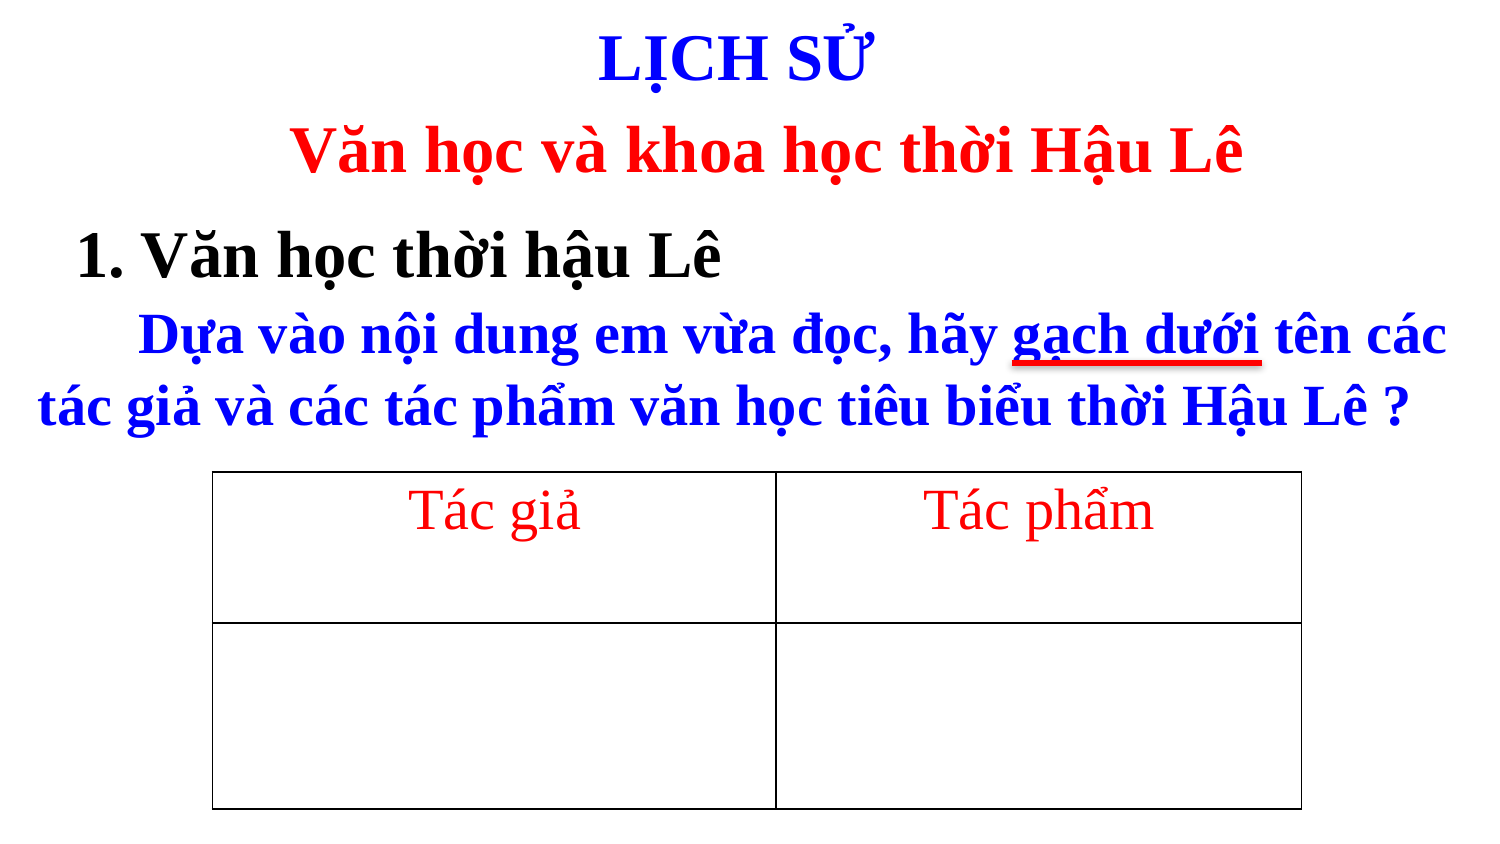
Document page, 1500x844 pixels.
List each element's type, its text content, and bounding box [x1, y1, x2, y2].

text_box 1. Văn học thời hậu Lê [63, 205, 1012, 297]
text_box Văn học và khoa học thời Hậu Lê [277, 100, 1263, 192]
table_header Tác phẩm [777, 473, 1301, 622]
table_header Tác giả [213, 473, 775, 622]
table_cell [777, 624, 1301, 808]
text_box LỊCH SỬ [587, 8, 902, 100]
table_cell [213, 624, 775, 808]
text_box Dựa vào nội dung em vừa đọc, hãy gạch dưới tên các tác giả và các tác phẩm văn học tiêu biểu thời Hậu Lê ? [26, 281, 1483, 443]
